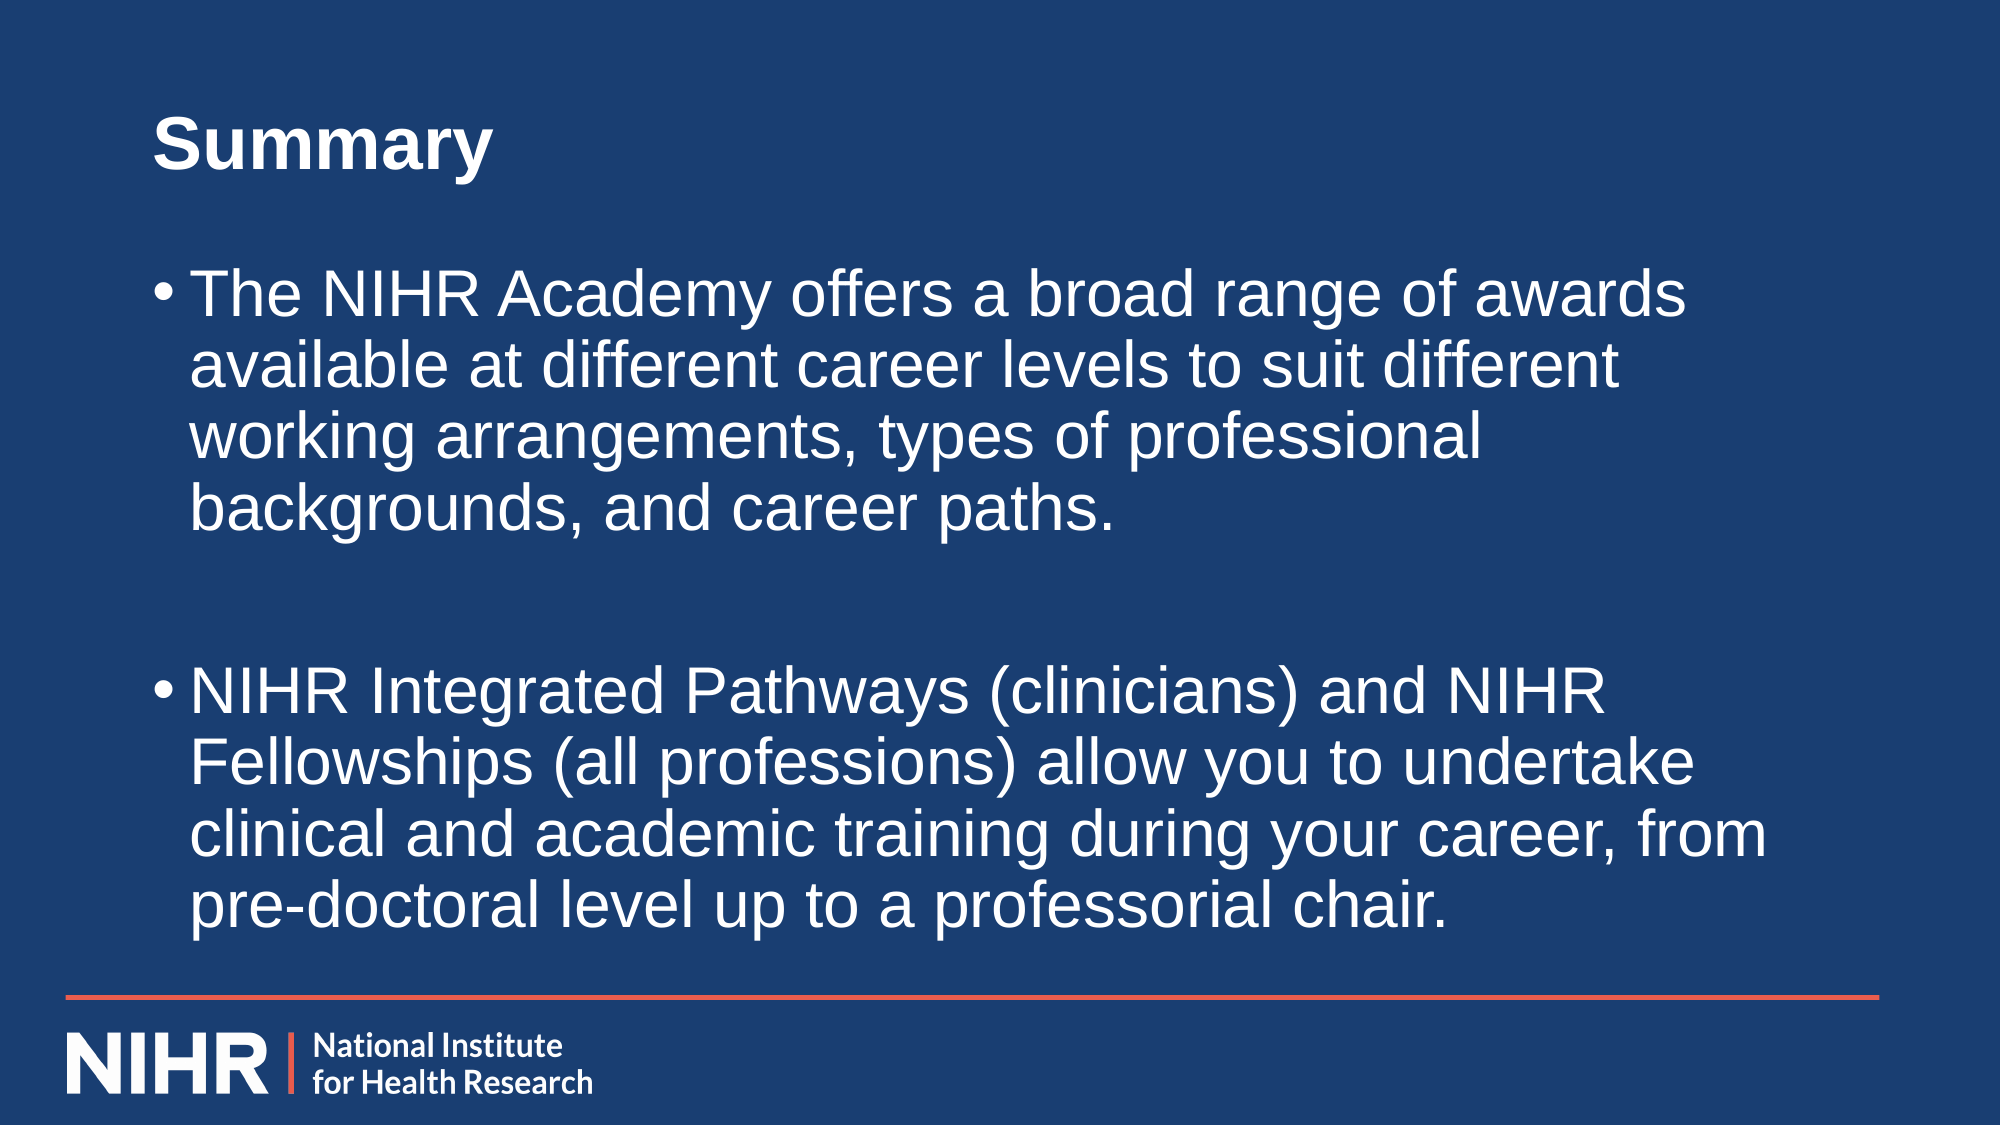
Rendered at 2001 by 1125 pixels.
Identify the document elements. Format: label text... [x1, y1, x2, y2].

list The NIHR Academy offers a broad range of awards available at different career levels to suit different working arrangements, types of professional backgrounds, and career paths. NIHR Integrated Pathways (clinicians) and NIHR Fellowships (all professions) allow you to undertake clinical and academic training during your career, from pre-doctoral level up to a professorial chair. [137, 251, 1863, 950]
title Summary [137, 59, 1863, 202]
picture [67, 1032, 592, 1094]
